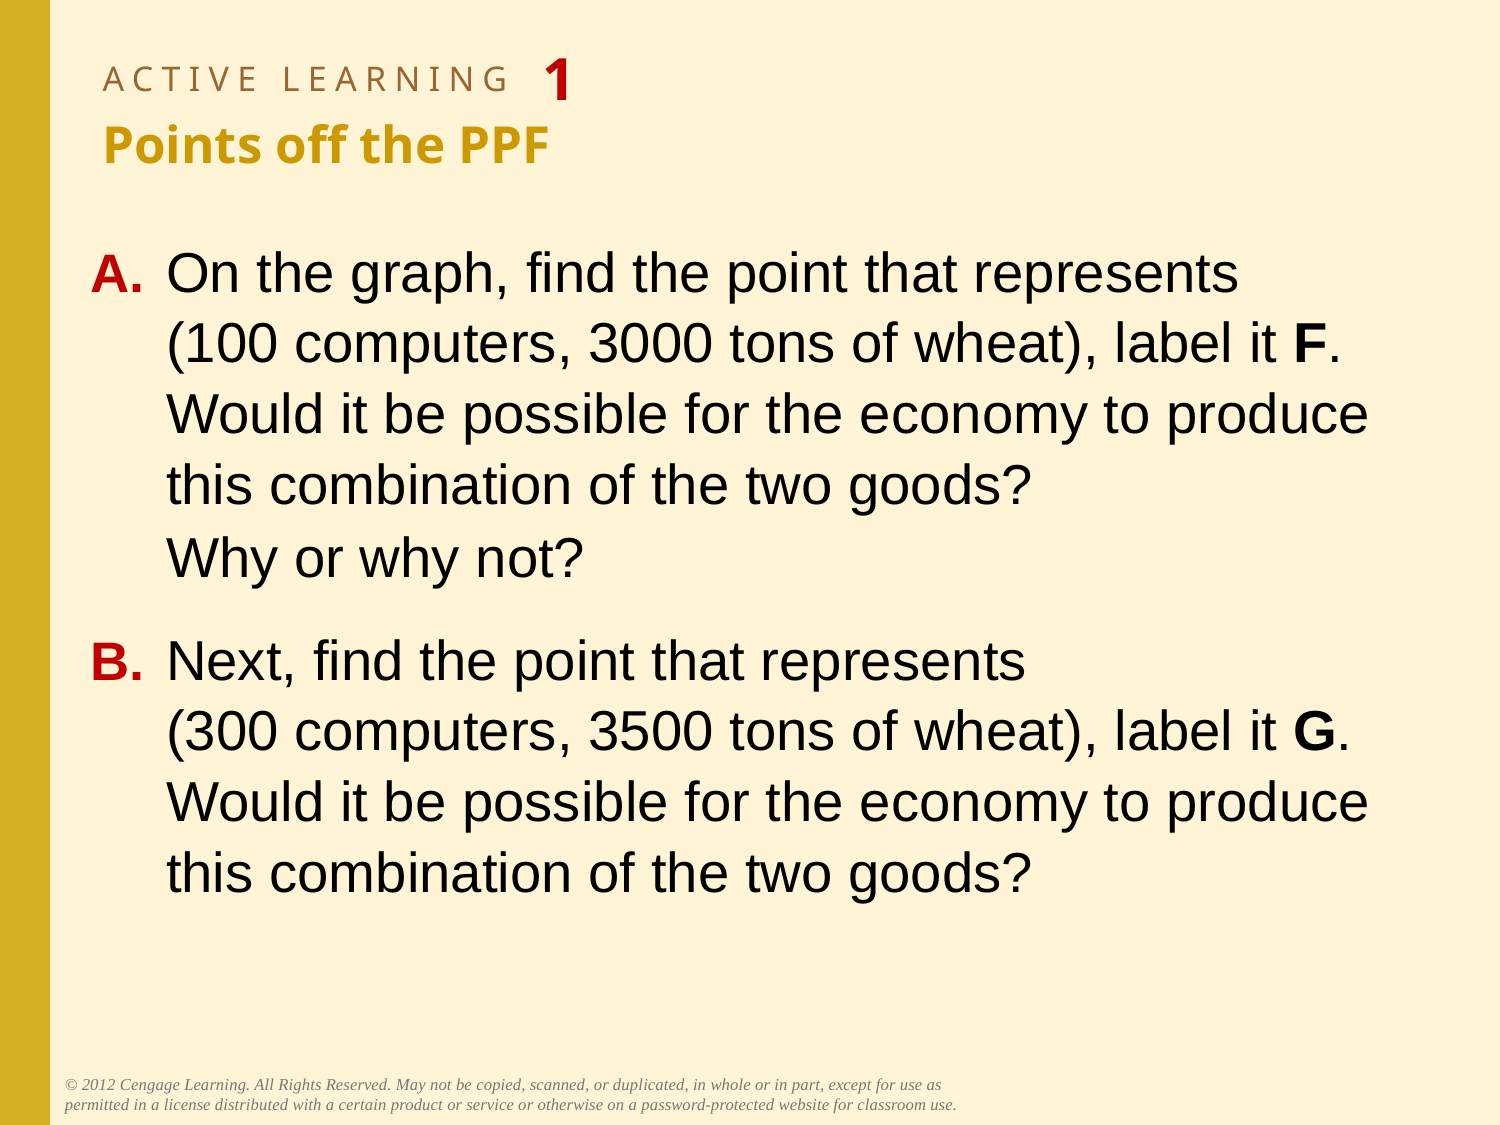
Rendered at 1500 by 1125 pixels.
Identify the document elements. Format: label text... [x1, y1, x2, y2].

text_box © 2012 Cengage Learning. All Rights Reserved. May not be copied, scanned, or duplicated, in whole or in part, except for use as permitted in a license distributed with a certain product or service or otherwise on a password-protected website for classroom use. [49, 1066, 977, 1121]
title ACTIVE LEARNING 1 Points off the PPF [87, 24, 1435, 182]
list A. On the graph, find the point that represents (100 computers, 3000 tons of wheat), label it F. Would it be possible for the economy to produce this combination of the two goods? Why or why not? B. Next, find the point that represents (300 computers, 3500 tons of wheat), label it G. Would it be possible for the economy to produce this combination of the two goods? [74, 224, 1426, 1063]
text_box [0, 0, 50, 1125]
